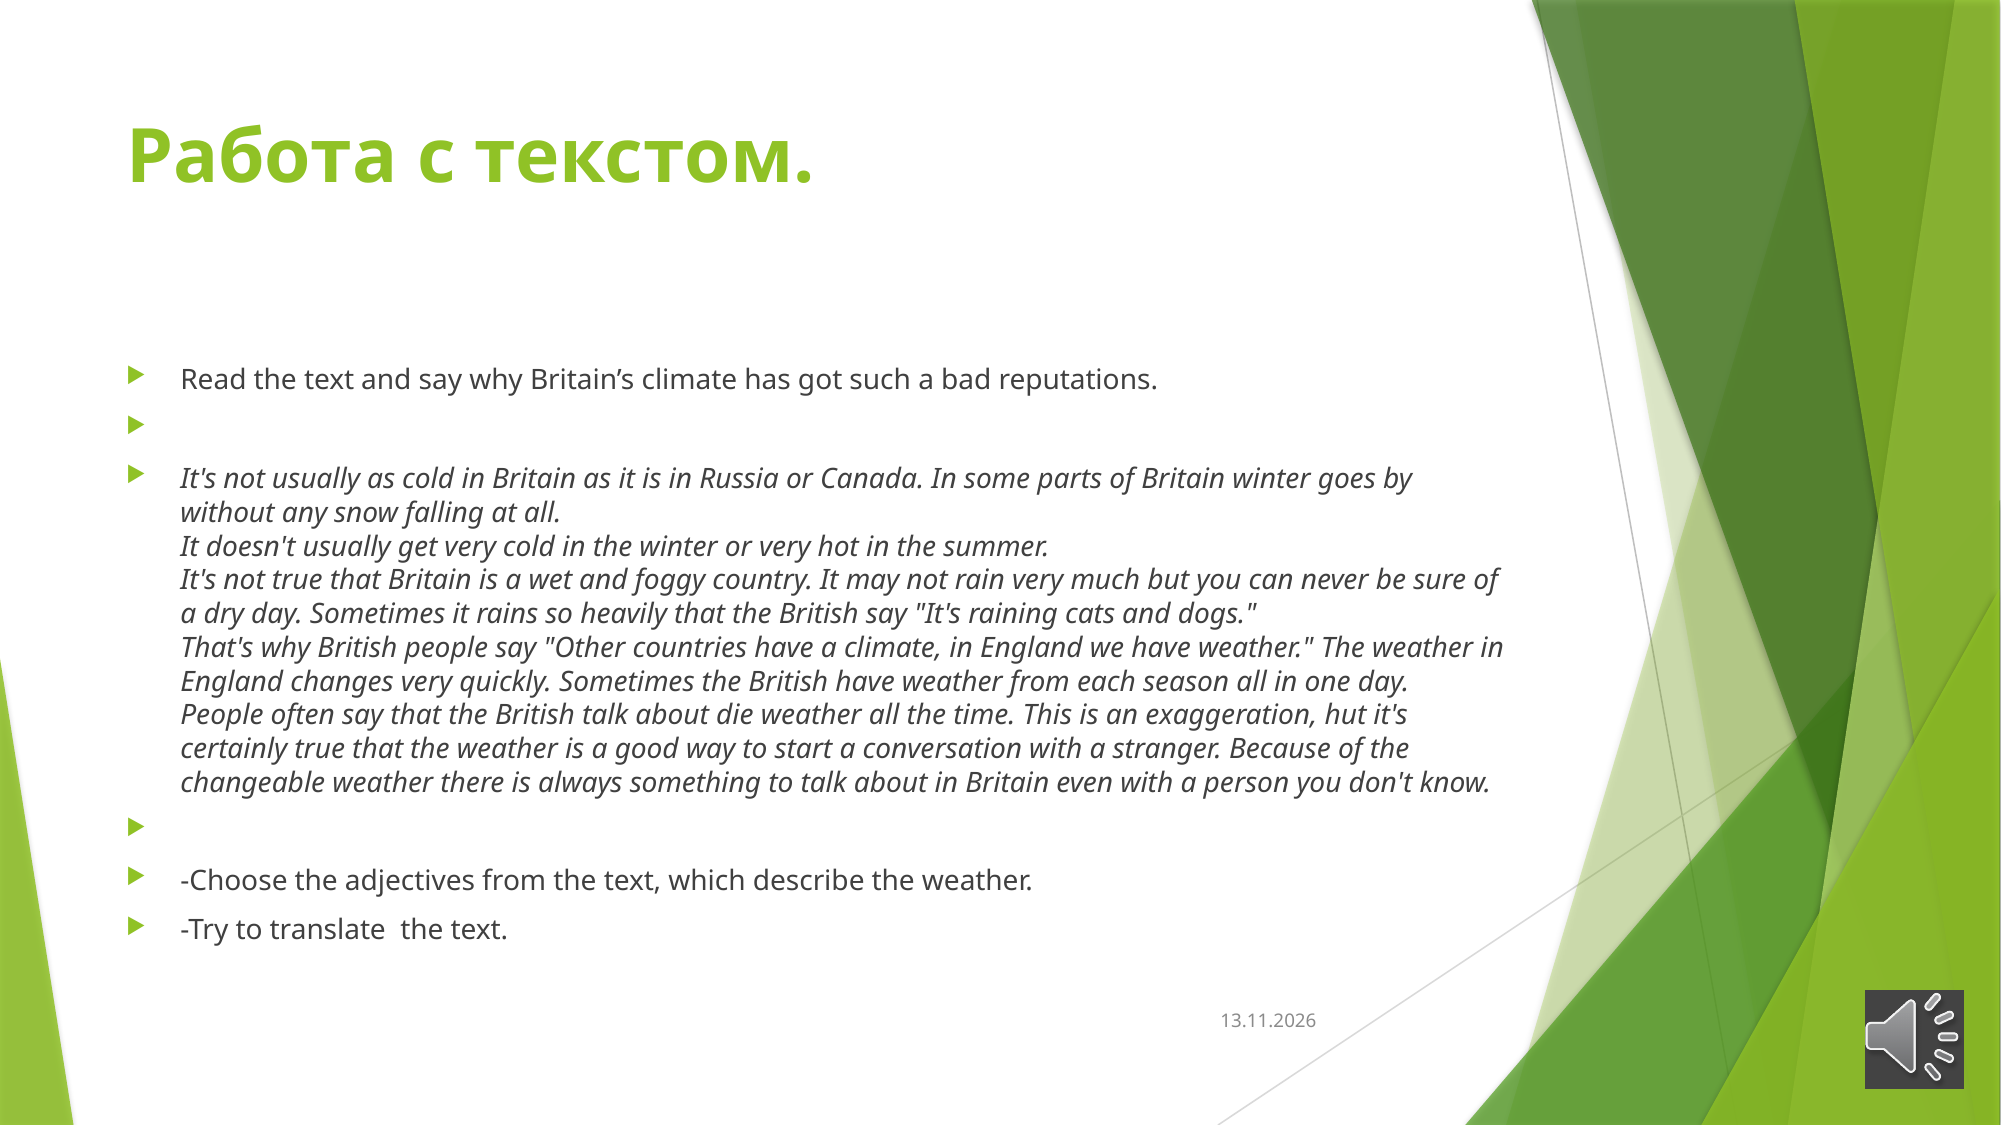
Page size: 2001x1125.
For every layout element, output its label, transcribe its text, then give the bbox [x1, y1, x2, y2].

list Read the text and say why Britain’s climate has got such a bad reputations. It's not usually as cold in Britain as it is in Russia or Canada. In some parts of Britain winter goes by without any snow falling at all. It doesn't usually get very cold in the winter or very hot in the summer. It's not true that Britain is a wet and foggy country. It may not rain very much but you can never be sure of a dry day. Sometimes it rains so heavily that the British say "It's raining cats and dogs." That's why British people say "Other countries have a climate, in England we have weather." The weather in England changes very quickly. Sometimes the British have weather from each season all in one day. People often say that the British talk about die weather all the time. This is an exaggeration, hut it's certainly true that the weather is a good way to start a conversation with a stranger. Because of the changeable weather there is always something to talk about in Britain even with a person you don't know. -Choose the adjectives from the text, which describe the weather. -Try to translate the text. [111, 354, 1522, 992]
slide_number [1181, 991, 1332, 1051]
picture [1864, 989, 1966, 1091]
title Работа с текстом. [111, 99, 1522, 317]
